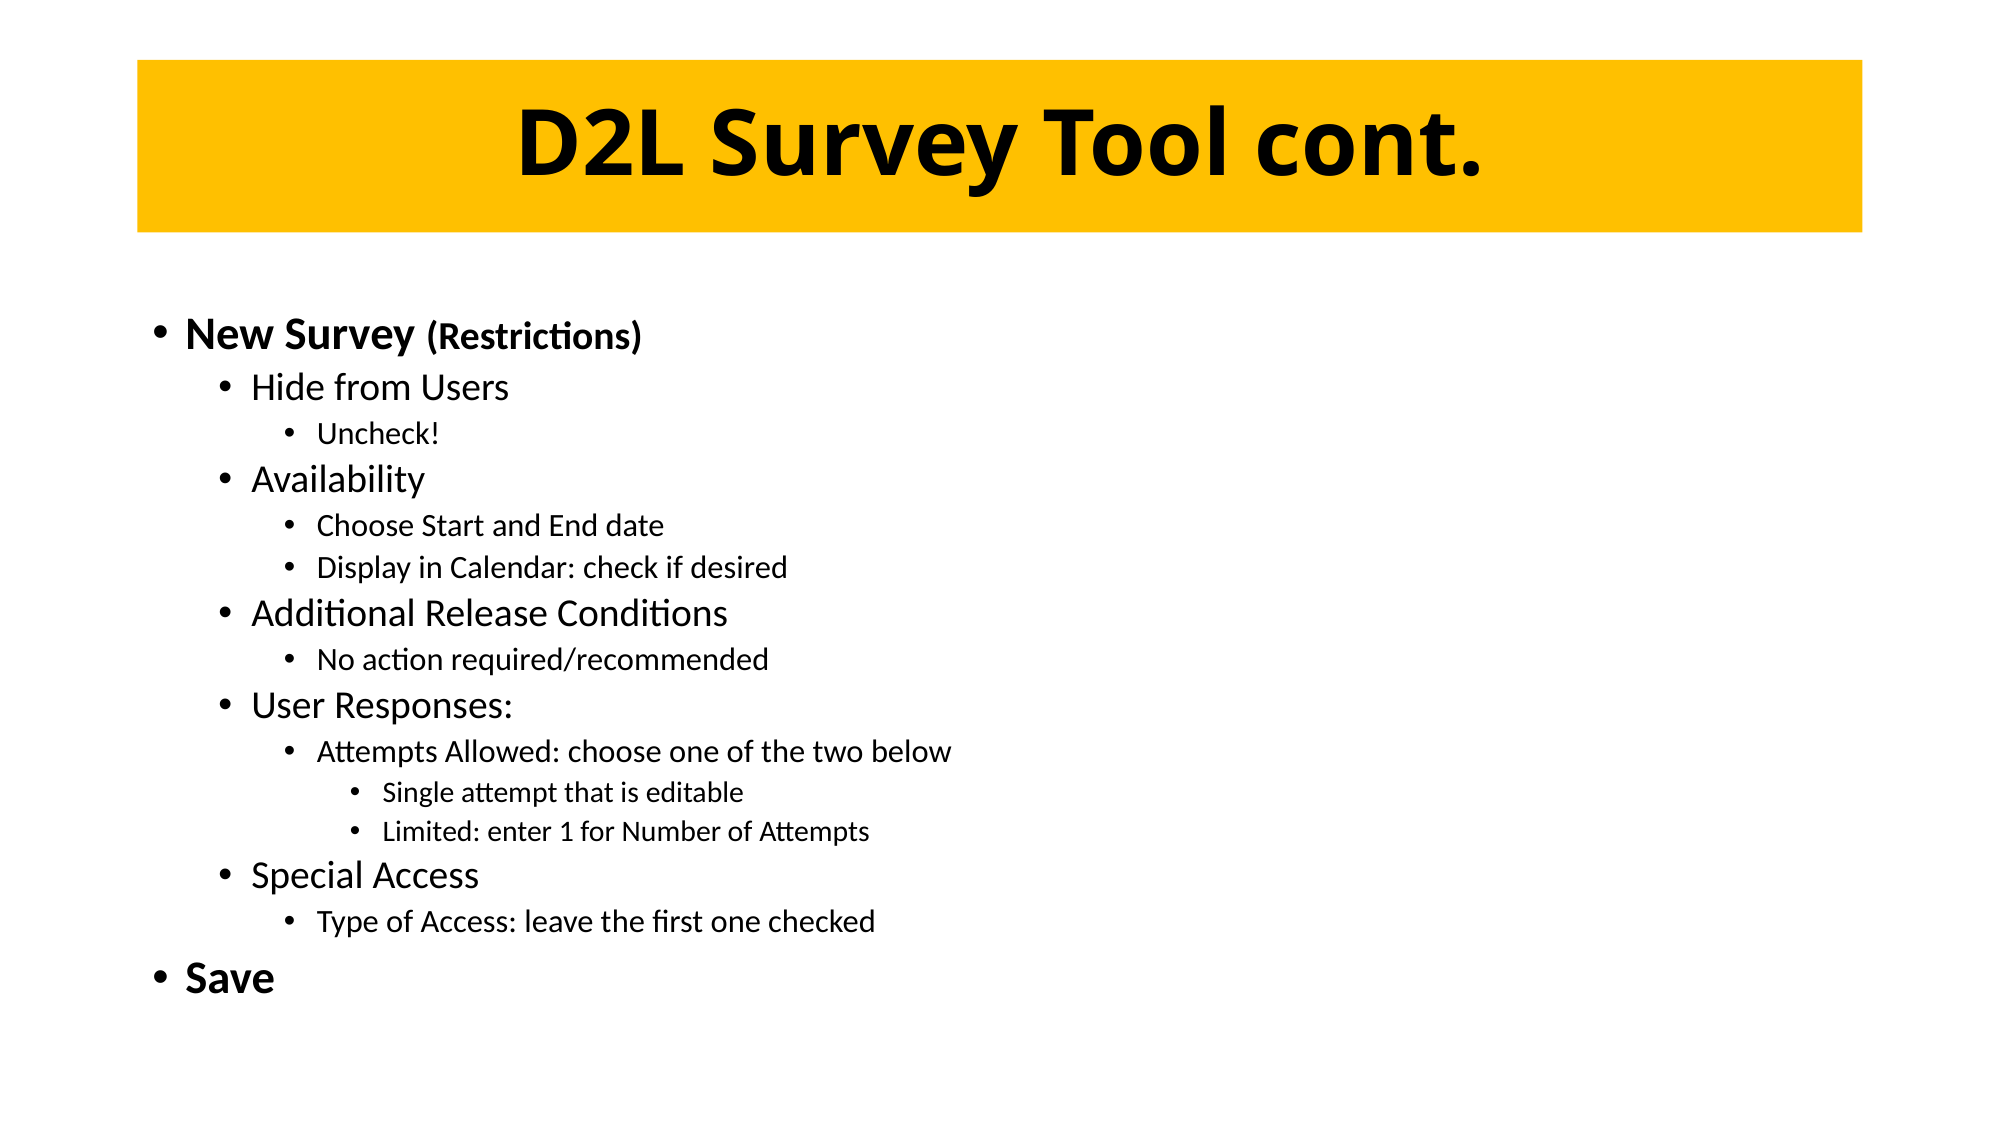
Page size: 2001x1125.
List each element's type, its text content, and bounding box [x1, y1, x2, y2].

list New Survey (Restrictions) Hide from Users Uncheck! Availability Choose Start and End date Display in Calendar: check if desired Additional Release Conditions No action required/recommended User Responses: Attempts Allowed: choose one of the two below Single attempt that is editable Limited: enter 1 for Number of Attempts Special Access Type of Access: leave the first one checked Save [137, 301, 1863, 1014]
title D2L Survey Tool cont. [137, 59, 1863, 233]
